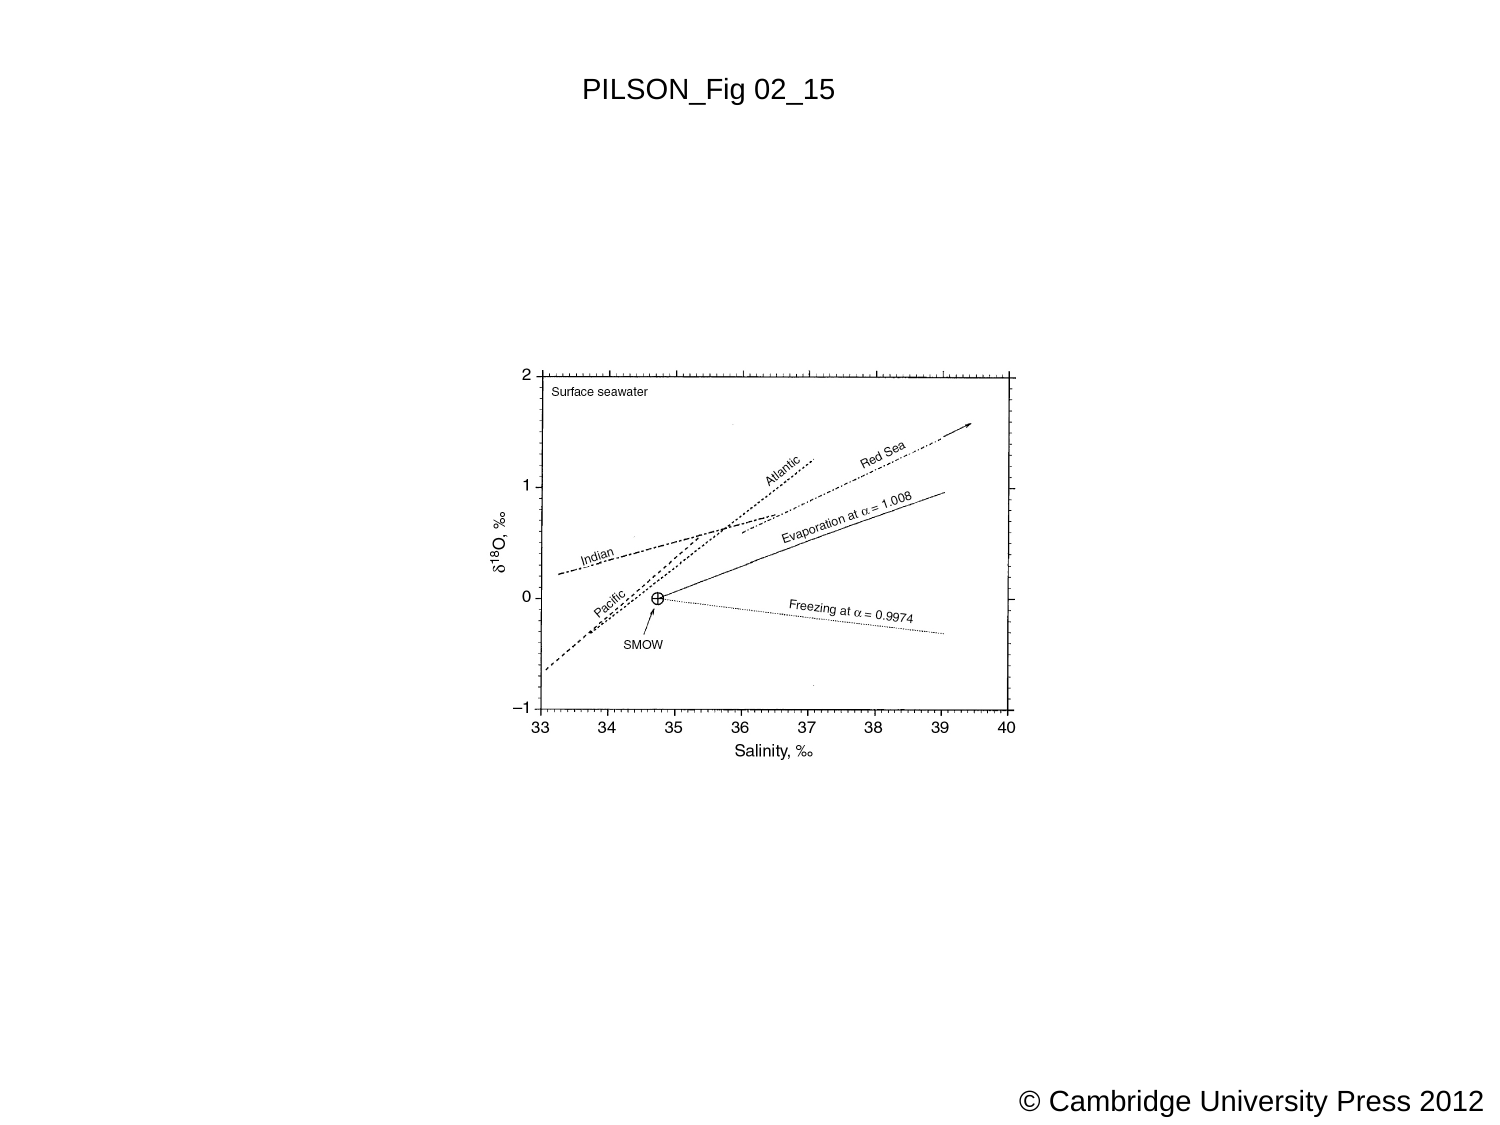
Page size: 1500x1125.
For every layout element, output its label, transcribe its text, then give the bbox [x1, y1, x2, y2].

picture [481, 363, 1018, 762]
text_box PILSON_Fig 02_15 [567, 62, 851, 113]
text_box © Cambridge University Press 2012 [915, 1074, 1500, 1125]
